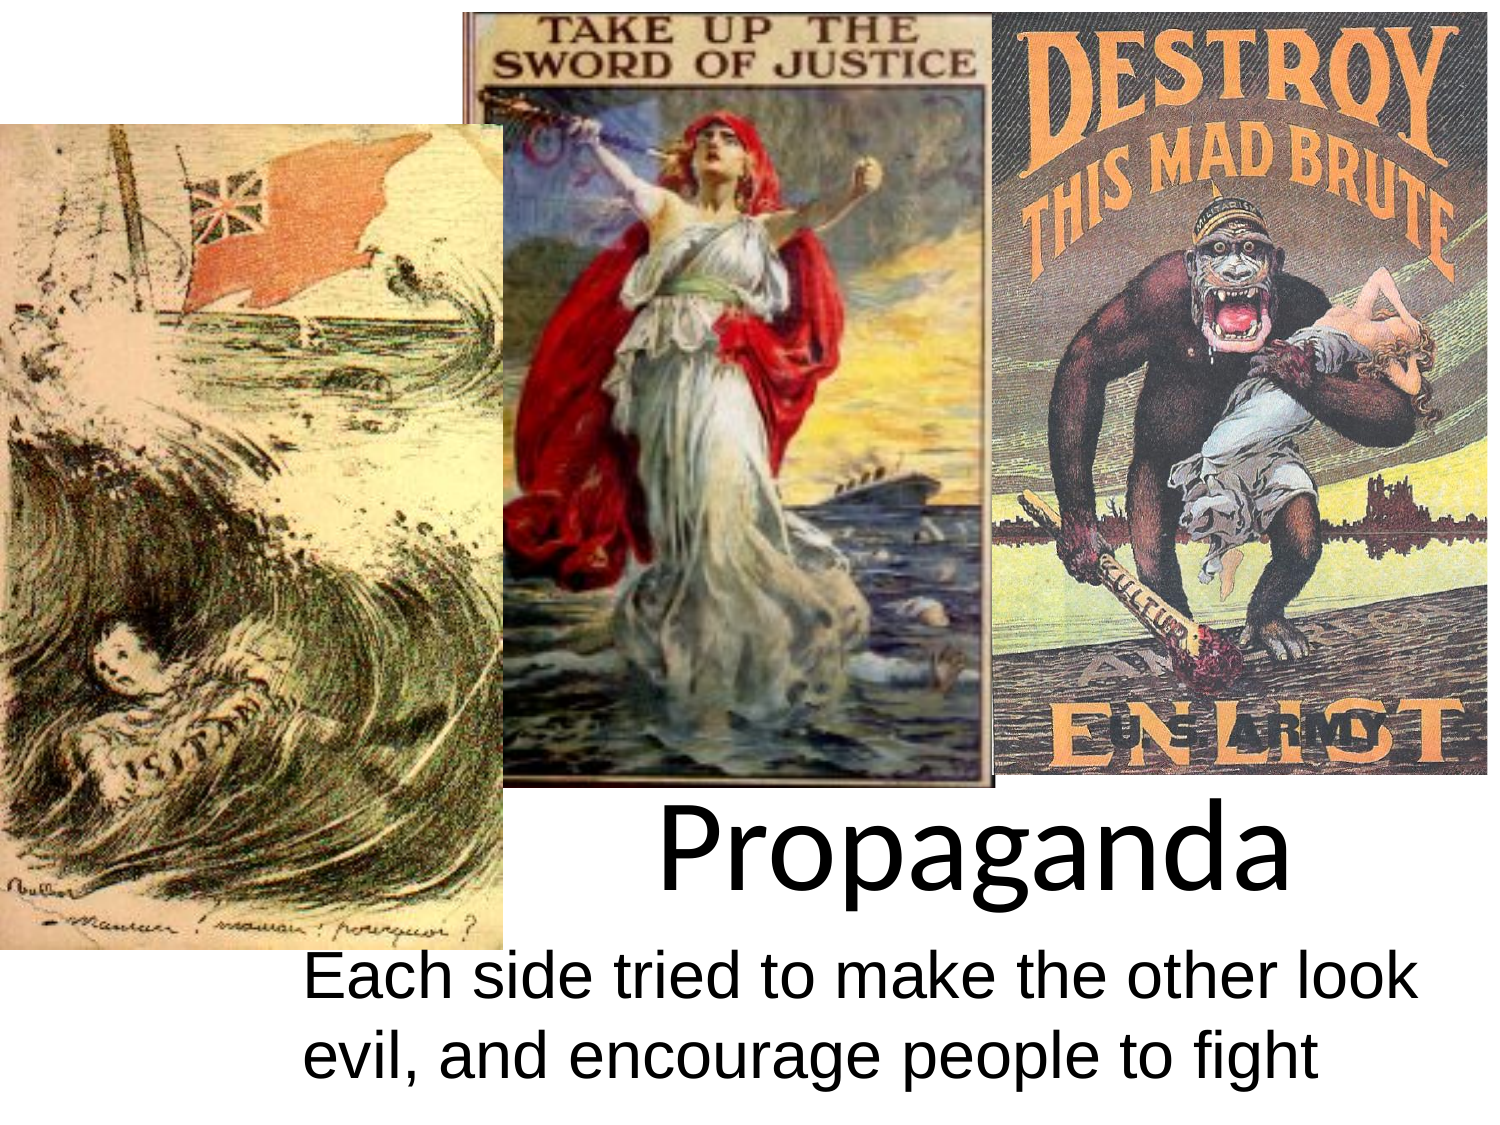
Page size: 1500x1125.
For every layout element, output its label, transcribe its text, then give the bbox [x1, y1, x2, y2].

title Propaganda [562, 785, 1388, 924]
text_box Each side tried to make the other look evil, and encourage people to fight [287, 924, 1500, 1100]
picture [0, 12, 1488, 951]
